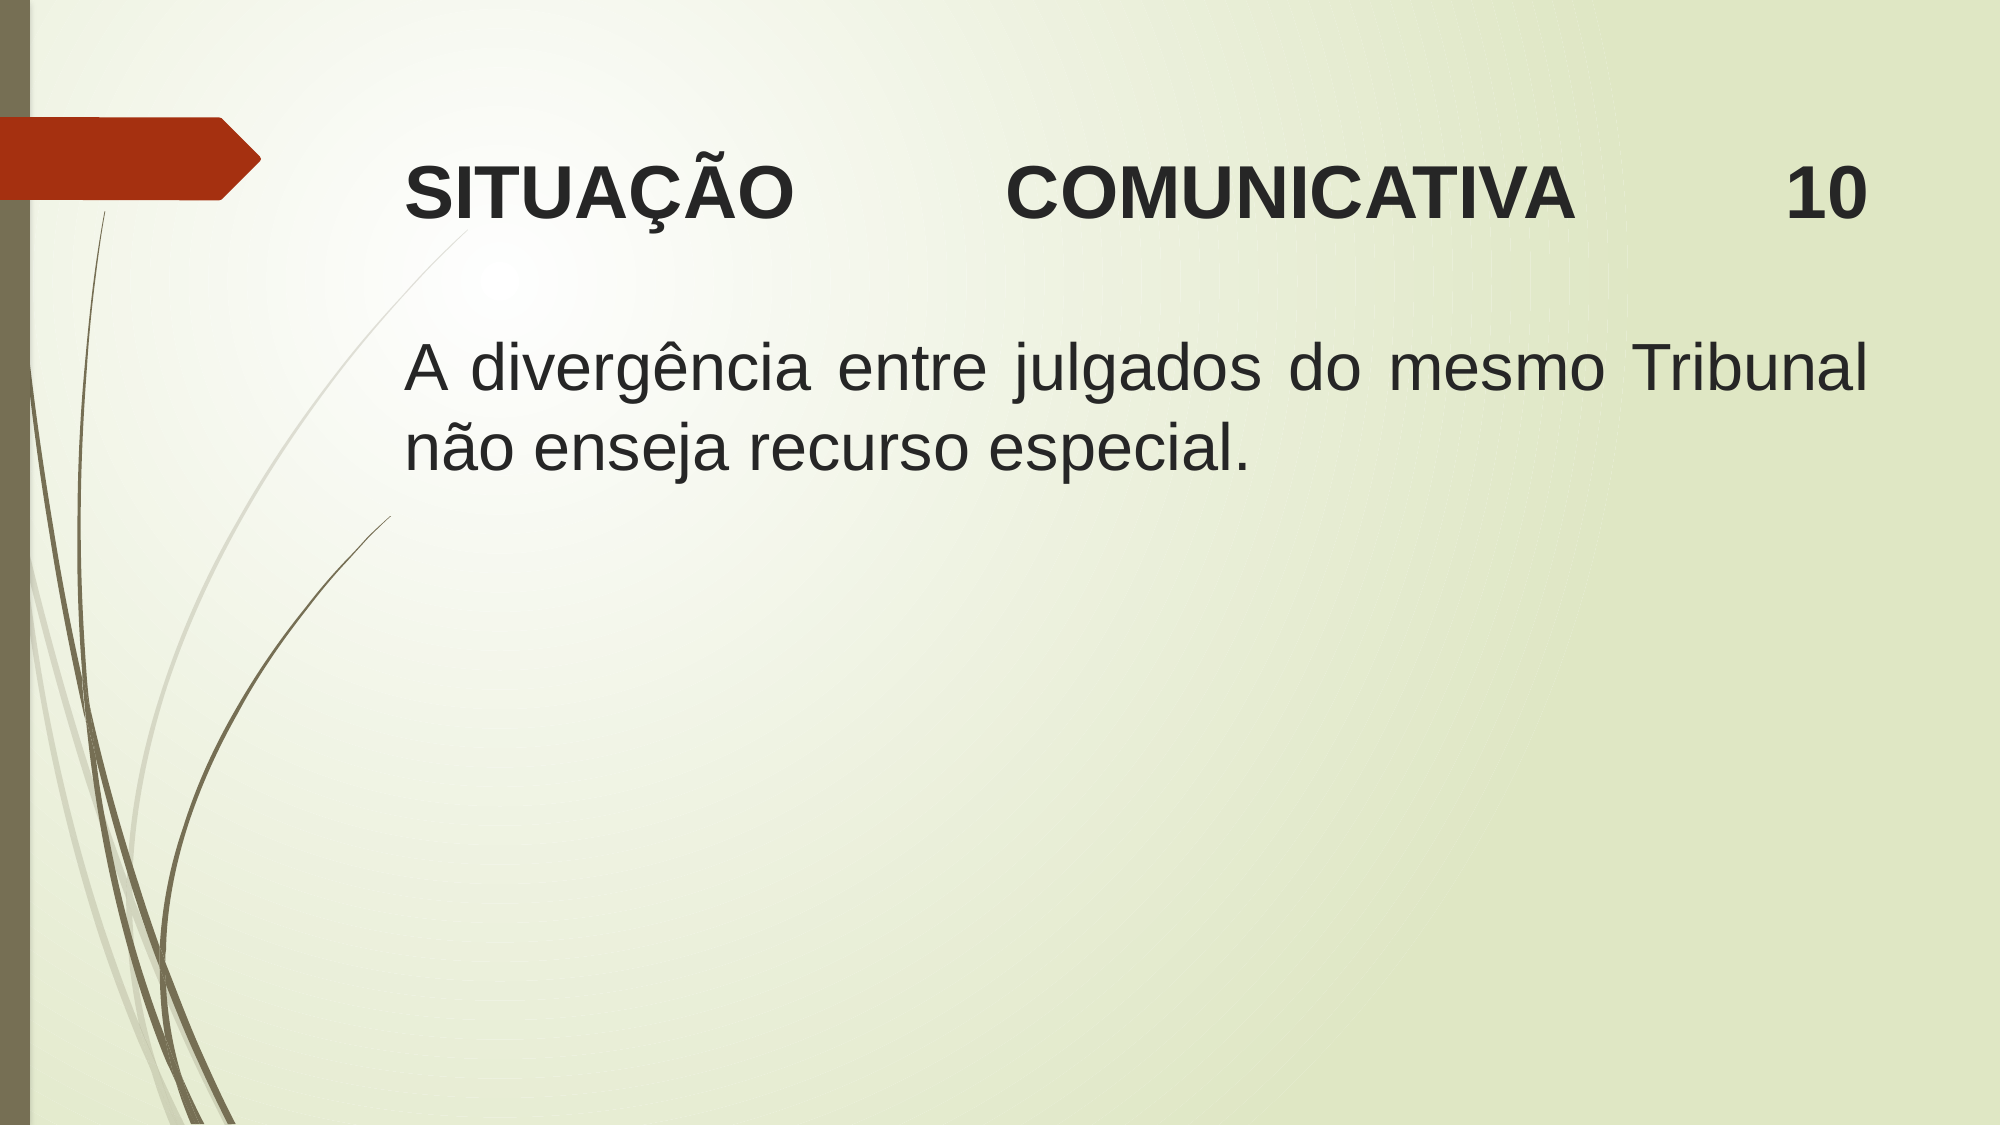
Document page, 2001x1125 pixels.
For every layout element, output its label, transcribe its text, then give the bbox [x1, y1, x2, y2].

title SITUAÇÃO COMUNICATIVA 10 A divergência entre julgados do mesmo Tribunal não enseja recurso especial. [389, 55, 1885, 951]
